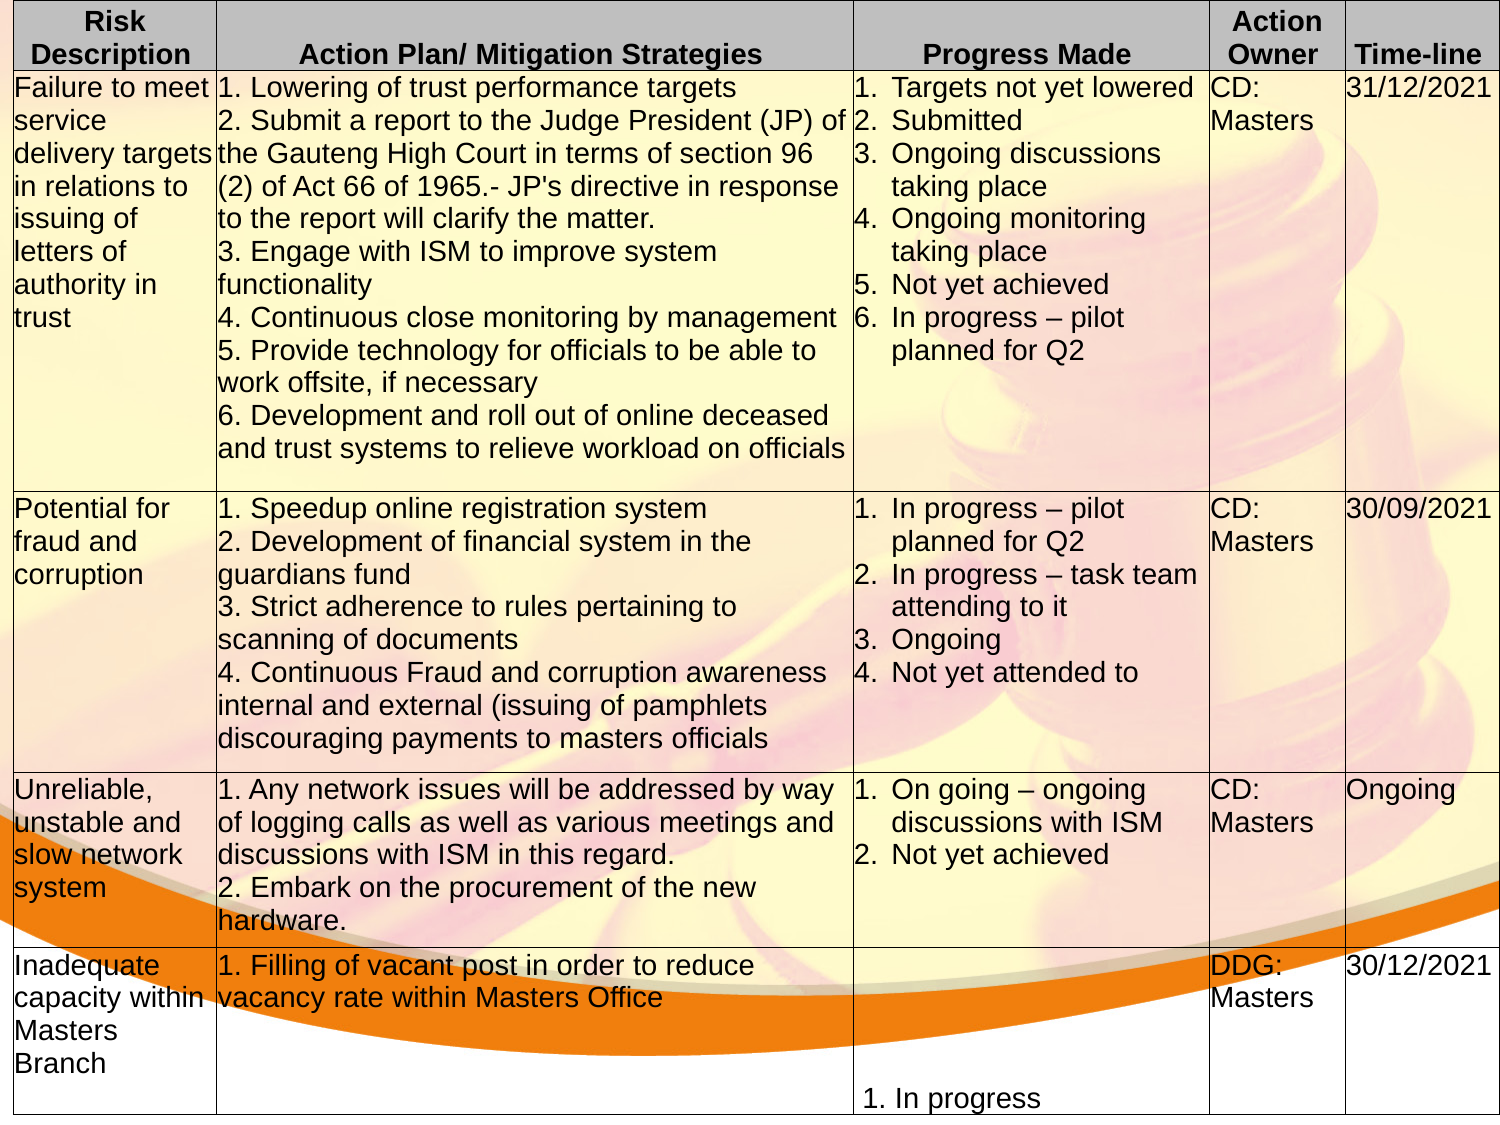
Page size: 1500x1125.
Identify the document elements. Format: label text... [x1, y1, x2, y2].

table_header Action Plan/ Mitigation Strategies [217, 1, 853, 70]
table_cell 1. Speedup online registration system 2. Development of financial system in the guardians fund 3. Strict adherence to rules pertaining to scanning of documents 4. Continuous Fraud and corruption awareness internal and external (issuing of pamphlets discouraging payments to masters officials [217, 492, 853, 772]
table_cell CD: Masters [1210, 773, 1345, 947]
table_header Risk Description [14, 1, 216, 70]
table_cell Inadequate capacity within Masters Branch [14, 948, 216, 1114]
table_cell CD: Masters [1210, 71, 1345, 491]
table_cell 1. Any network issues will be addressed by way of logging calls as well as various meetings and discussions with ISM in this regard. 2. Embark on the procurement of the new hardware. [217, 773, 853, 947]
table_cell 1. Lowering of trust performance targets 2. Submit a report to the Judge President (JP) of the Gauteng High Court in terms of section 96 (2) of Act 66 of 1965.- JP's directive in response to the report will clarify the matter. 3. Engage with ISM to improve system functionality 4. Continuous close monitoring by management 5. Provide technology for officials to be able to work offsite, if necessary 6. Development and roll out of online deceased and trust systems to relieve workload on officials [217, 71, 853, 491]
table_cell Unreliable, unstable and slow network system [14, 773, 216, 947]
table_cell 30/12/2021 [1346, 948, 1499, 1114]
table_cell 1. Filling of vacant post in order to reduce vacancy rate within Masters Office [217, 948, 853, 1114]
table_cell Targets not yet lowered Submitted Ongoing discussions taking place Ongoing monitoring taking place Not yet achieved In progress – pilot planned for Q2 [854, 71, 1209, 491]
table_cell DDG: Masters [1210, 948, 1345, 1114]
table_cell 1. In progress [854, 948, 1209, 1114]
table_cell On going – ongoing discussions with ISM Not yet achieved [854, 773, 1209, 947]
table_header Time-line [1346, 1, 1499, 70]
table_cell 31/12/2021 [1346, 71, 1499, 491]
table_header Progress Made [854, 1, 1209, 70]
table_cell CD: Masters [1210, 492, 1345, 772]
table_cell 30/09/2021 [1346, 492, 1499, 772]
table_cell In progress – pilot planned for Q2 In progress – task team attending to it Ongoing Not yet attended to [854, 492, 1209, 772]
table_cell Ongoing [1346, 773, 1499, 947]
table_cell Failure to meet service delivery targets in relations to issuing of letters of authority in trust [14, 71, 216, 491]
picture [0, 0, 1500, 1125]
table_cell Potential for fraud and corruption [14, 492, 216, 772]
table_header Action Owner [1210, 1, 1345, 70]
